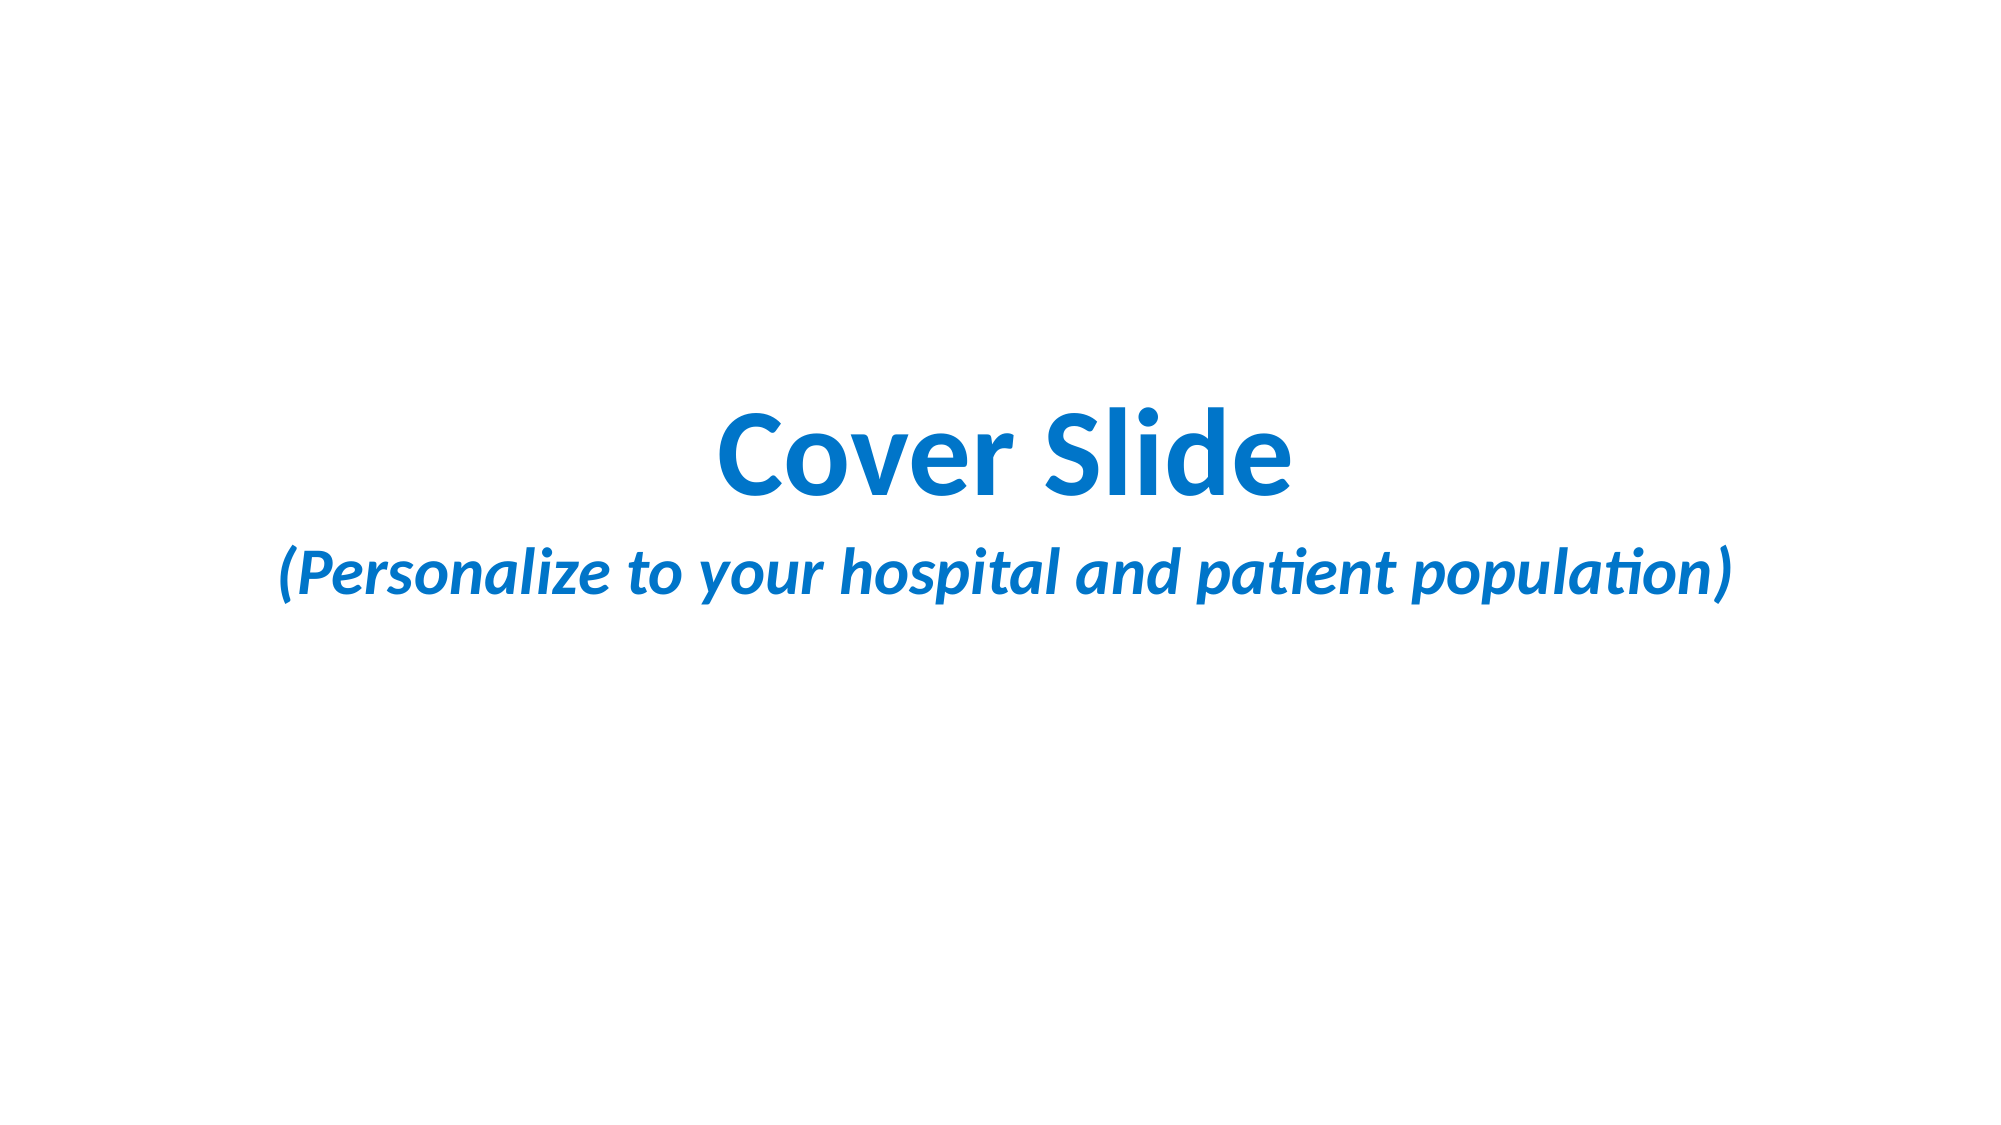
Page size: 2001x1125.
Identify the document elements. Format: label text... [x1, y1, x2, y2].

title Cover Slide (Personalize to your hospital and patient population) [191, 400, 1821, 563]
